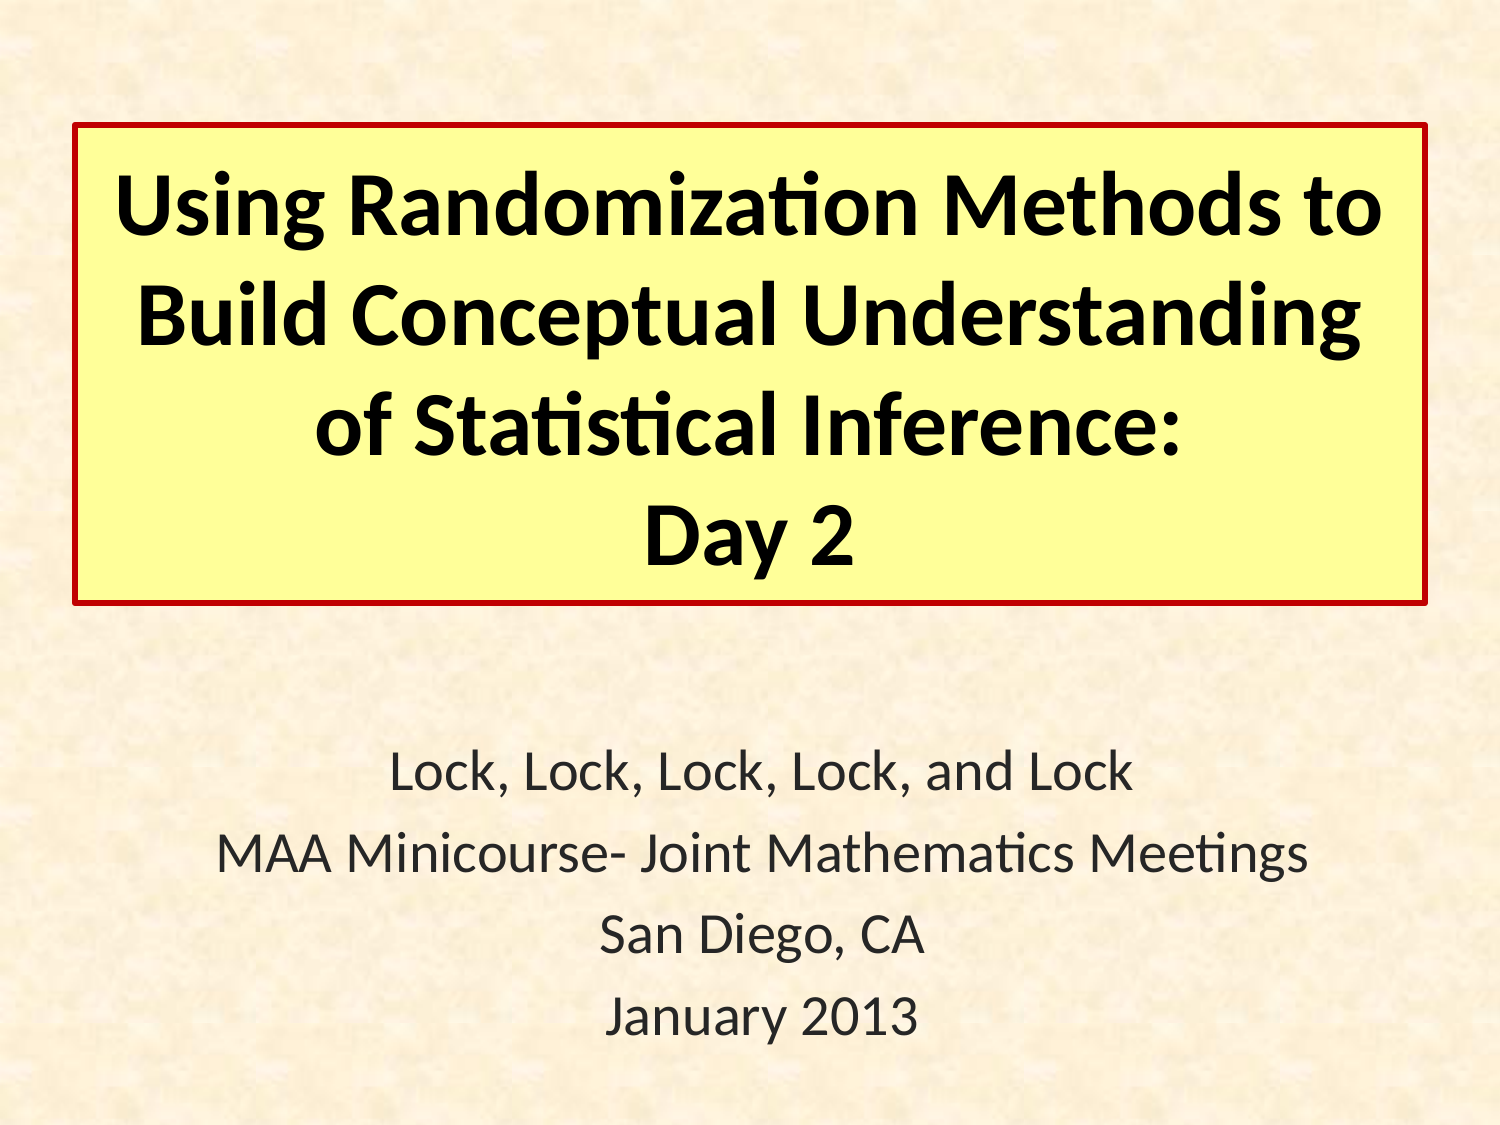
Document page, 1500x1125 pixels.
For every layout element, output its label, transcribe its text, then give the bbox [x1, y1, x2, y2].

picture [0, 0, 1500, 1125]
title Using Randomization Methods to Build Conceptual Understanding of Statistical Inference: Day 2 [75, 125, 1425, 604]
subtitle Lock, Lock, Lock, Lock, and Lock MAA Minicourse- Joint Mathematics Meetings San Diego, CA January 2013 [75, 725, 1450, 1075]
